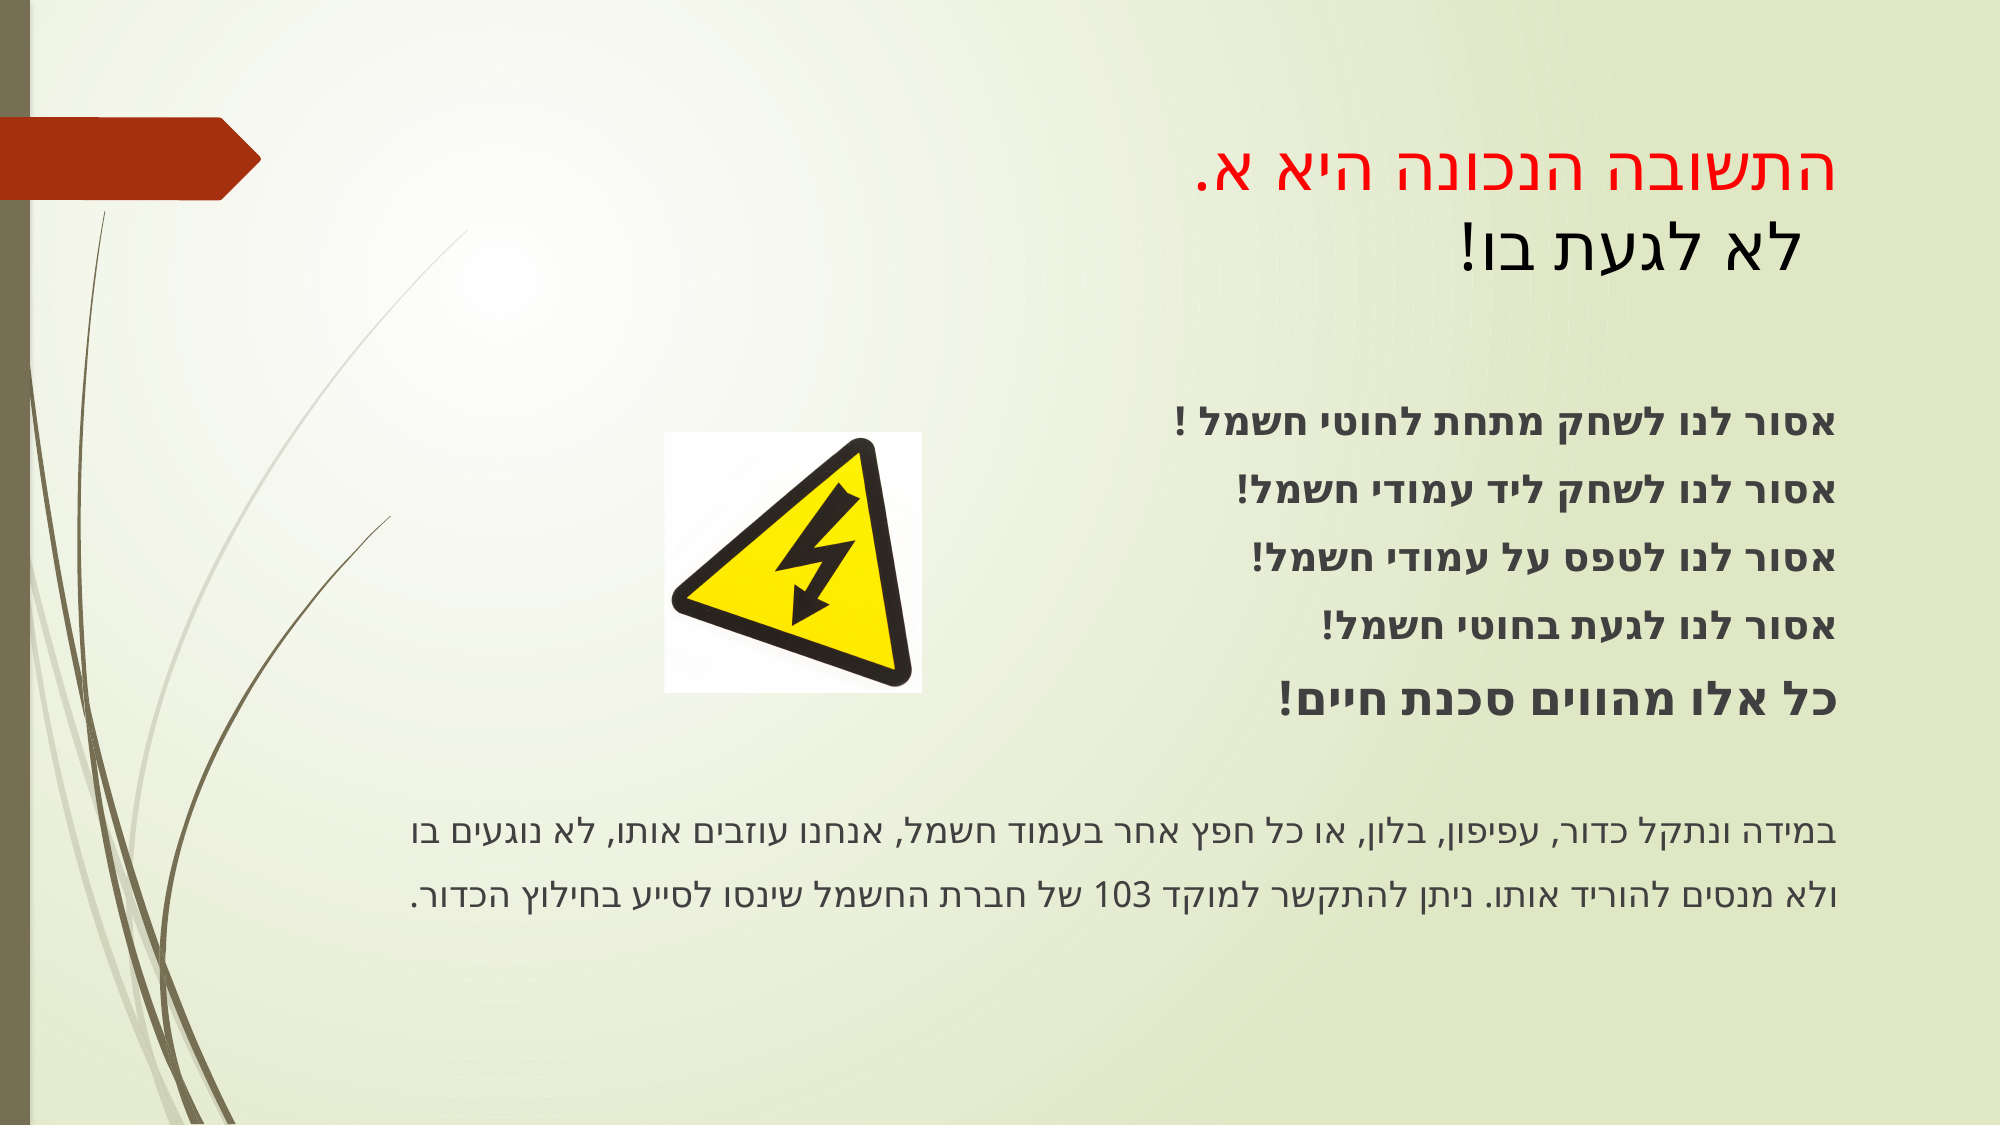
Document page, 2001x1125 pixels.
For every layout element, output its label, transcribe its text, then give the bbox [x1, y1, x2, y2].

picture [664, 432, 923, 693]
text_box התשובה הנכונה היא א. לא לגעת בו! [604, 116, 1855, 337]
list אסור לנו לשחק מתחת לחוטי חשמל ! אסור לנו לשחק ליד עמודי חשמל! אסור לנו לטפס על עמודי חשמל! אסור לנו לגעת בחוטי חשמל! כל אלו מהווים סכנת חיים! במידה ונתקל כדור, עפיפון, בלון, או כל חפץ אחר בעמוד חשמל, אנחנו עוזבים אותו, לא נוגעים בו ולא מנסים להוריד אותו. ניתן להתקשר למוקד 103 של חברת החשמל שינסו לסייע בחילוץ הכדור. [391, 388, 1855, 1008]
